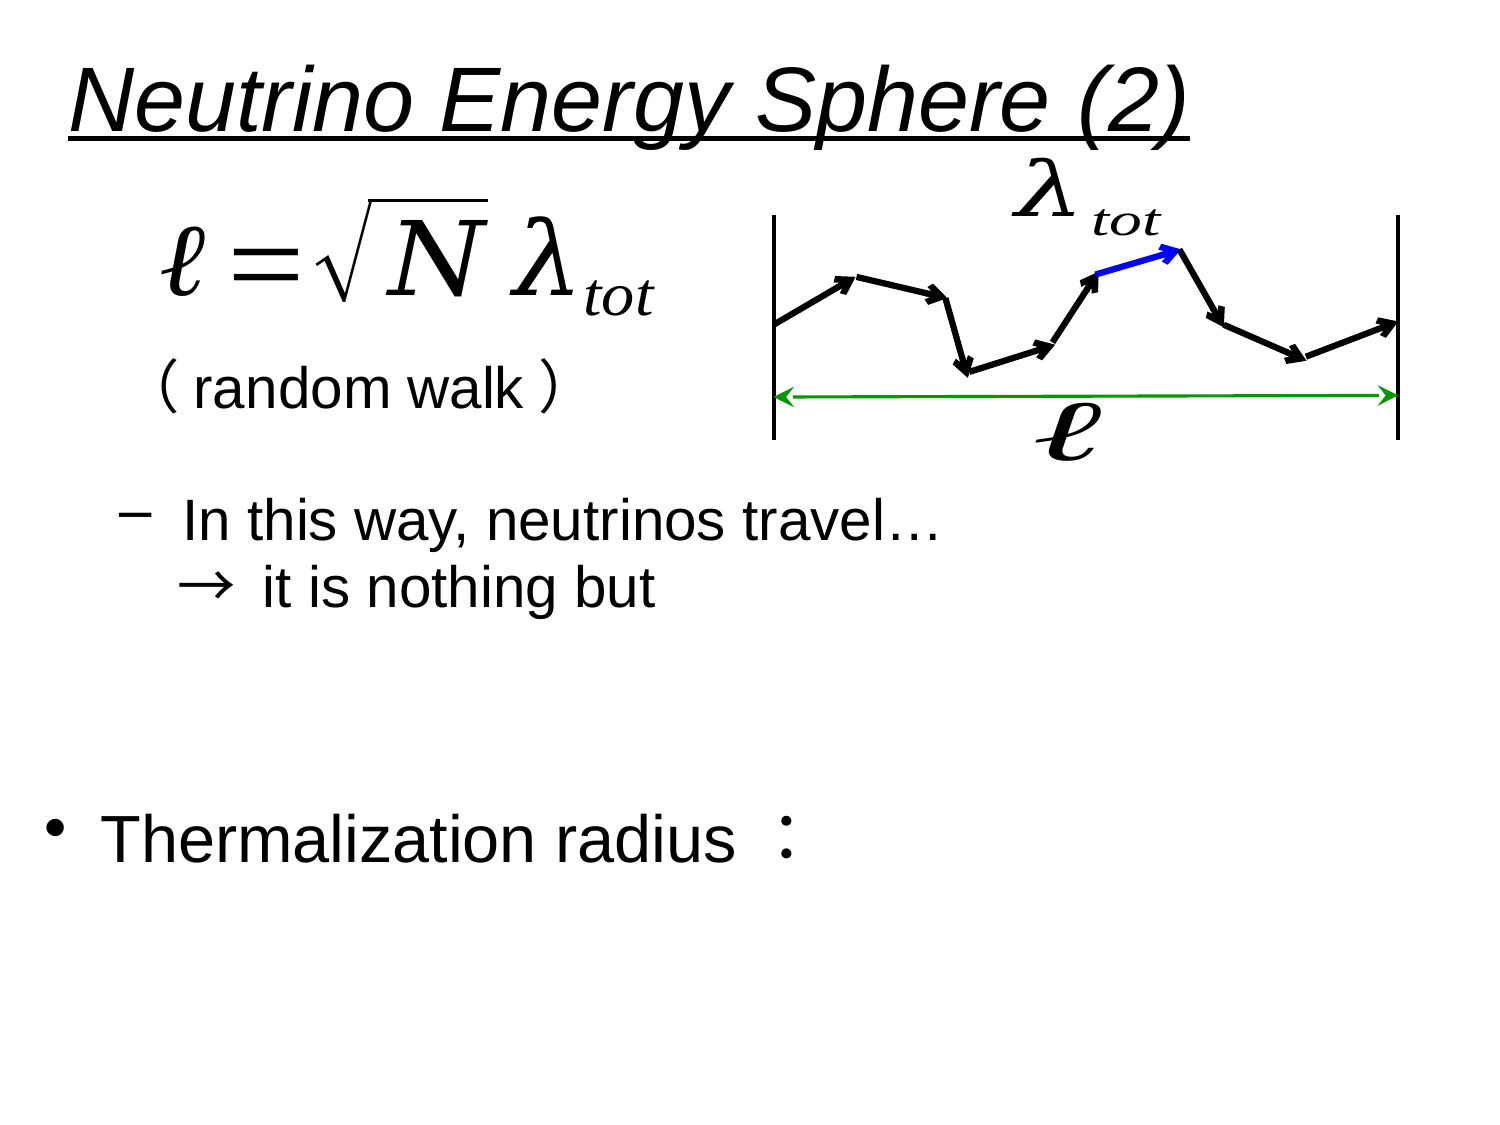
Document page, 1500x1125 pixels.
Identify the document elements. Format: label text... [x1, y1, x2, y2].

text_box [969, 344, 1056, 373]
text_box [1179, 249, 1225, 328]
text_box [1305, 321, 1399, 357]
title Neutrino Energy Sphere (2) [53, 19, 1459, 171]
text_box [1052, 271, 1099, 343]
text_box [856, 276, 948, 299]
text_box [945, 297, 969, 379]
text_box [773, 276, 856, 325]
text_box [1095, 249, 1177, 275]
text_box （random walk） [106, 343, 612, 428]
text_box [1223, 324, 1301, 361]
